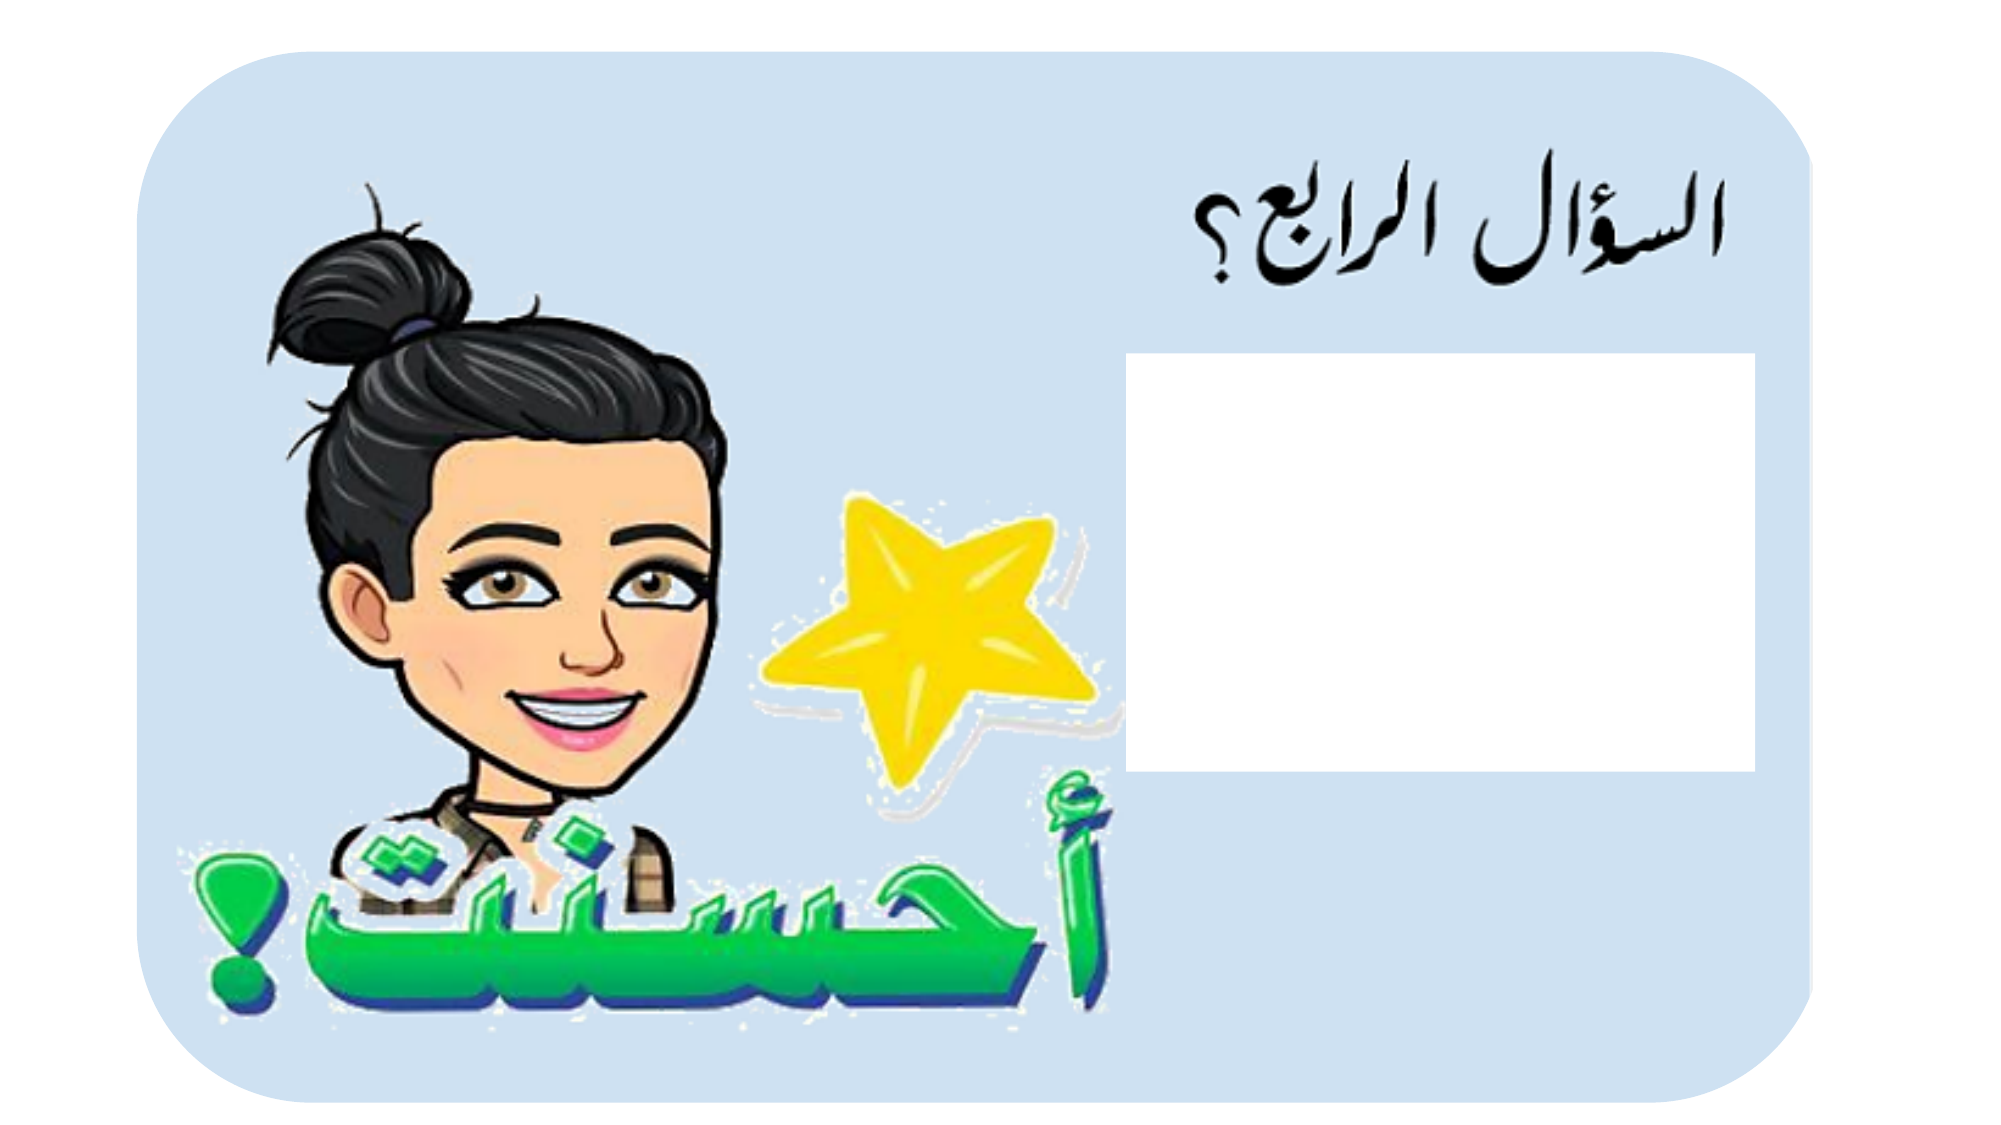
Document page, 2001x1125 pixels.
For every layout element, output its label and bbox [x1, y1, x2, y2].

text_box [1125, 352, 1756, 773]
text_box [135, 50, 1826, 1104]
